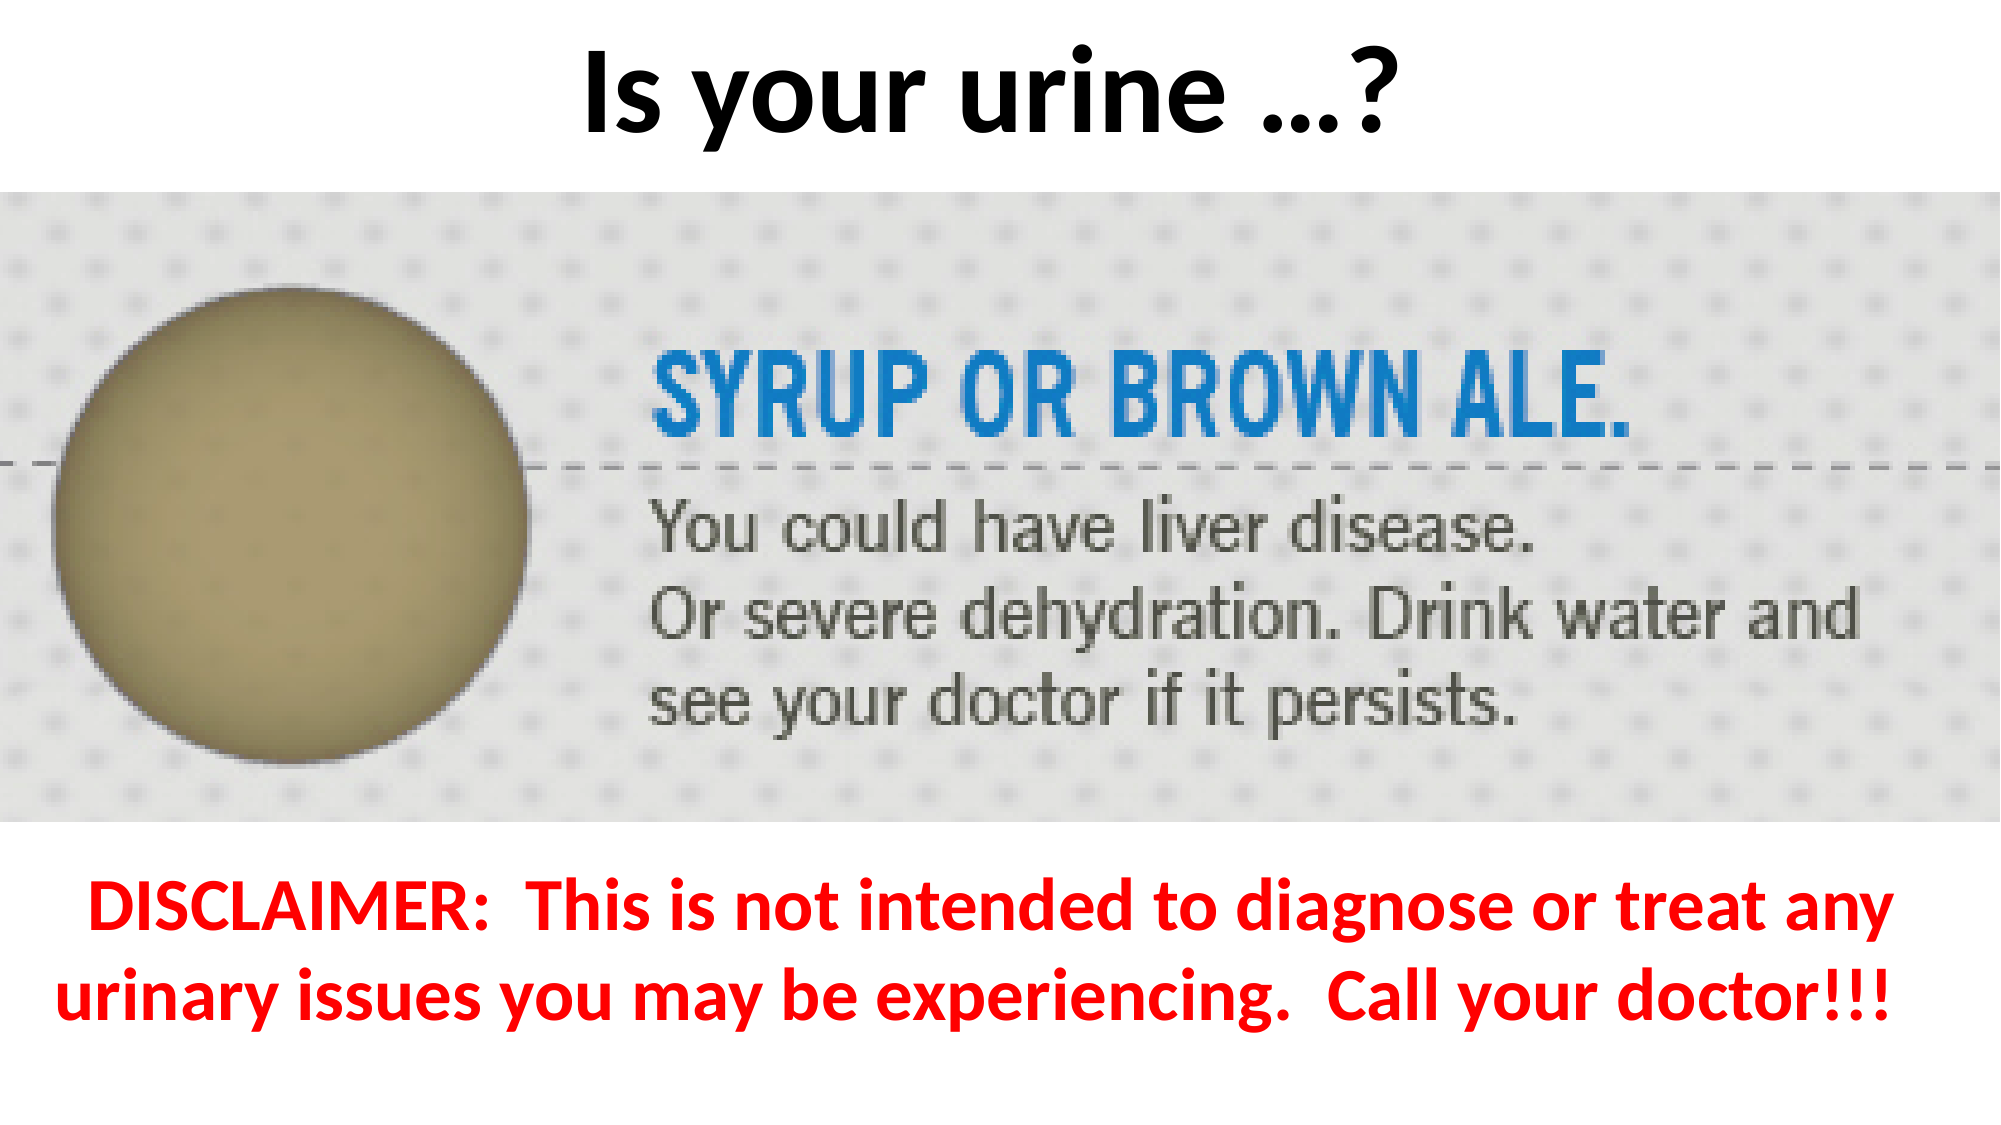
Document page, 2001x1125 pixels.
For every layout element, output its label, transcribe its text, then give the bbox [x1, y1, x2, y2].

text_box Is your urine …? [0, 0, 1985, 165]
picture [0, 192, 2000, 823]
text_box DISCLAIMER: This is not intended to diagnose or treat any urinary issues you may be experiencing. Call your doctor!!! [0, 847, 1985, 1043]
